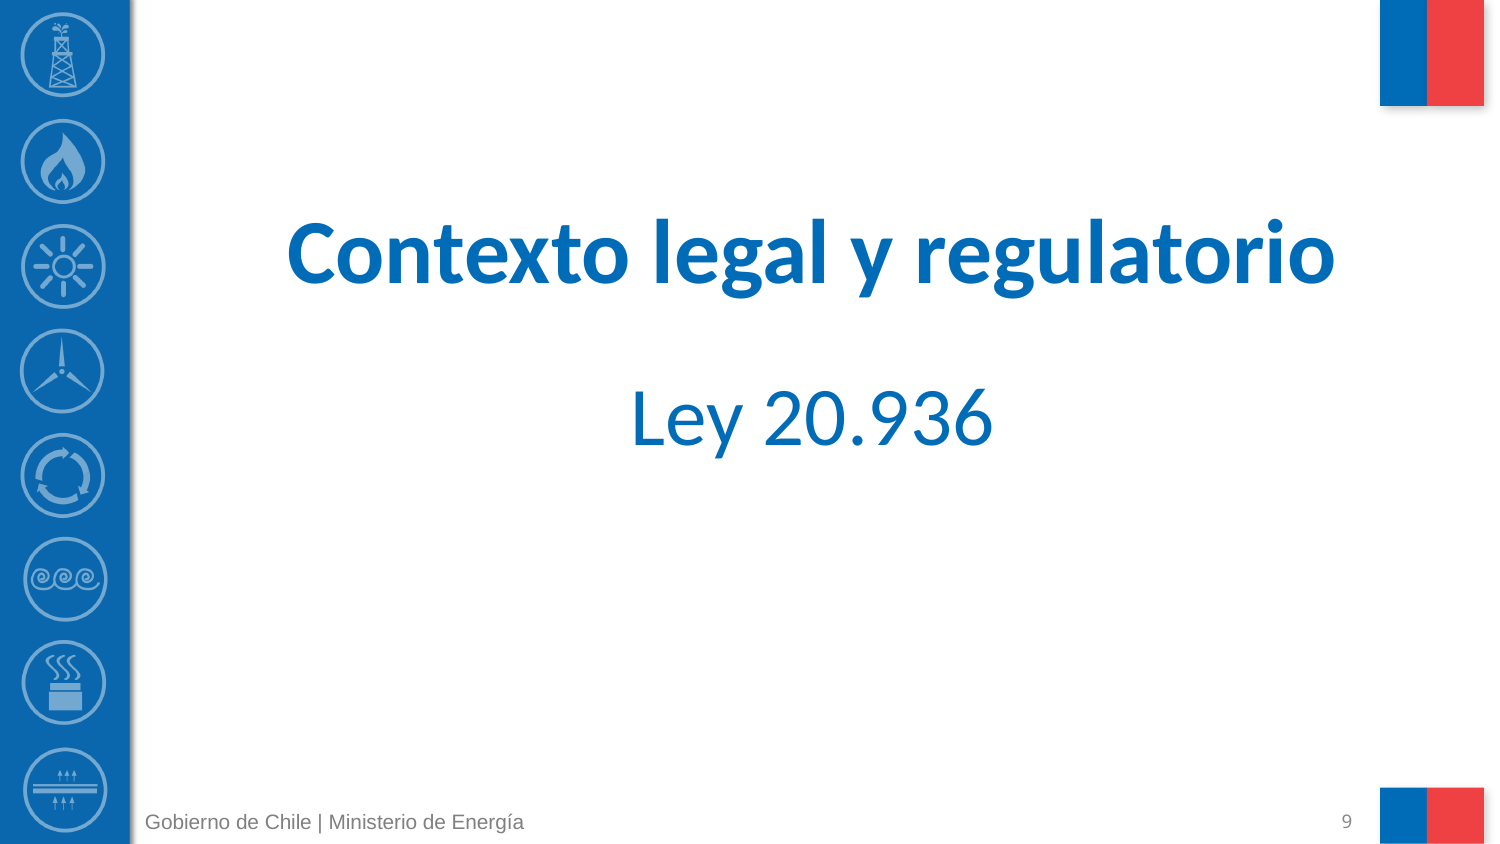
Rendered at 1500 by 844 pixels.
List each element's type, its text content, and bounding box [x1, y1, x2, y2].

title Contexto legal y regulatorio Ley 20.936 [137, 184, 1488, 688]
picture [0, 0, 151, 844]
slide_number 9 [1017, 810, 1368, 835]
text_box Gobierno de Chile | Ministerio de Energía [130, 801, 550, 843]
